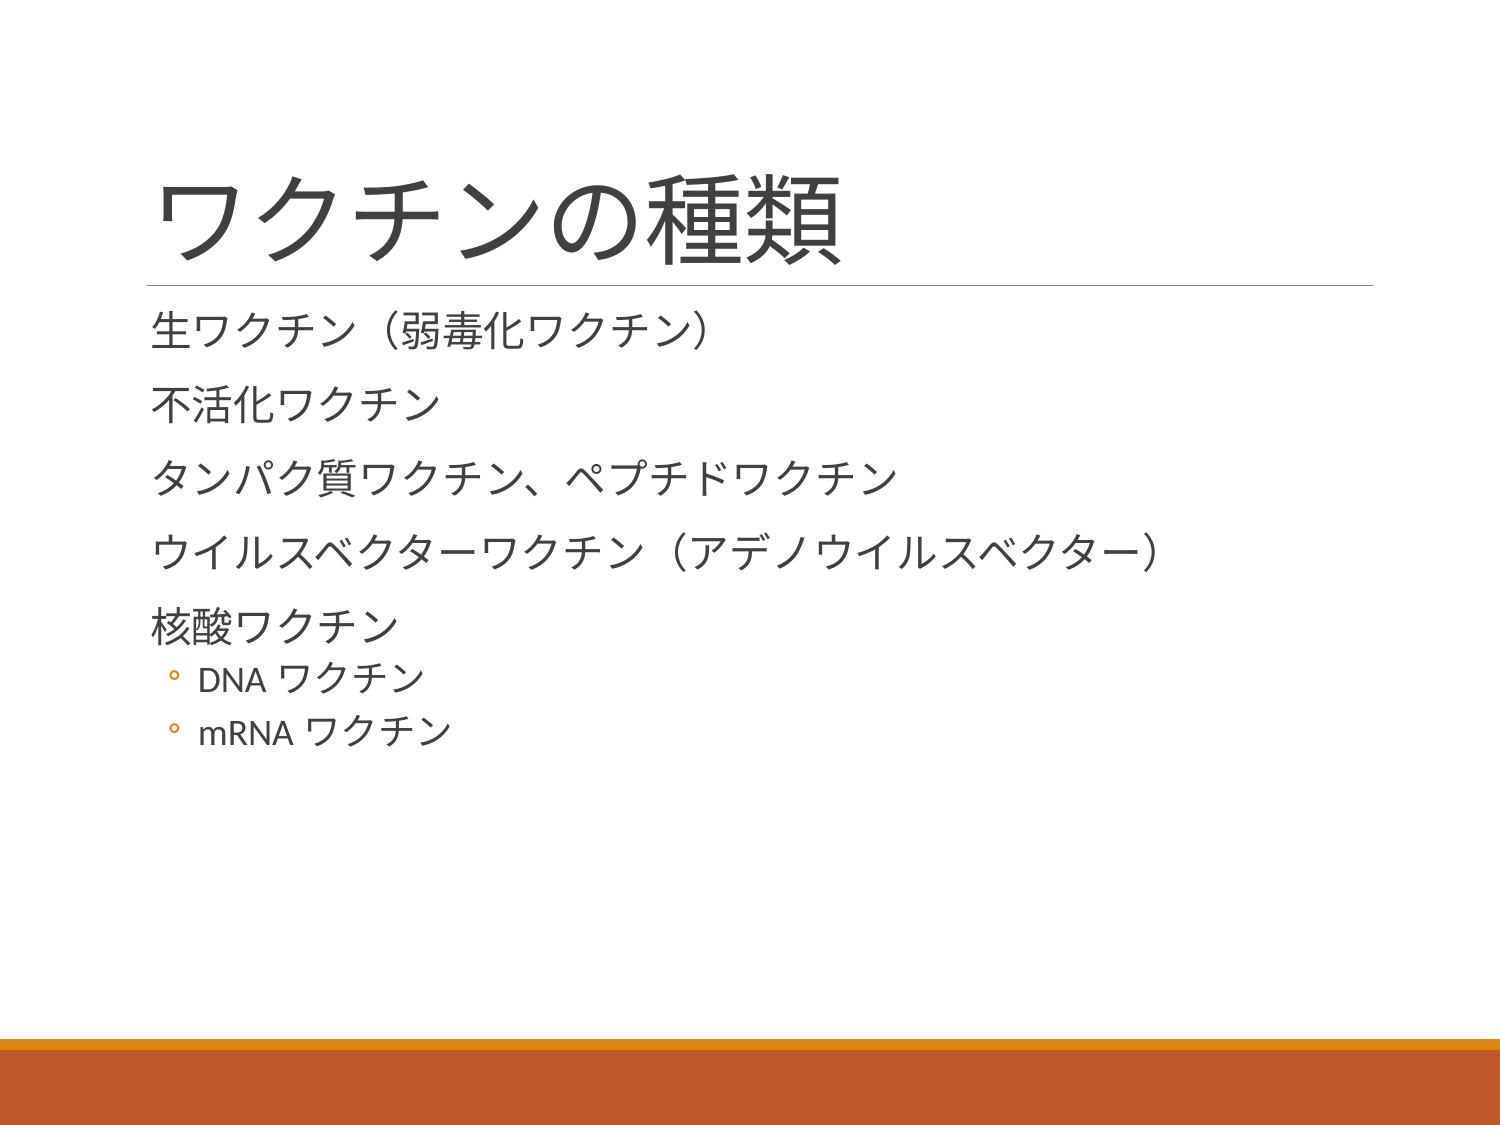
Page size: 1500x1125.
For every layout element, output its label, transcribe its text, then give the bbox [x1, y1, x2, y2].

title ワクチンの種類 [135, 47, 1373, 285]
list 生ワクチン（弱毒化ワクチン） 不活化ワクチン タンパク質ワクチン、ペプチドワクチン ウイルスベクターワクチン（アデノウイルスベクター） 核酸ワクチン DNAワクチン mRNAワクチン [135, 302, 1373, 963]
